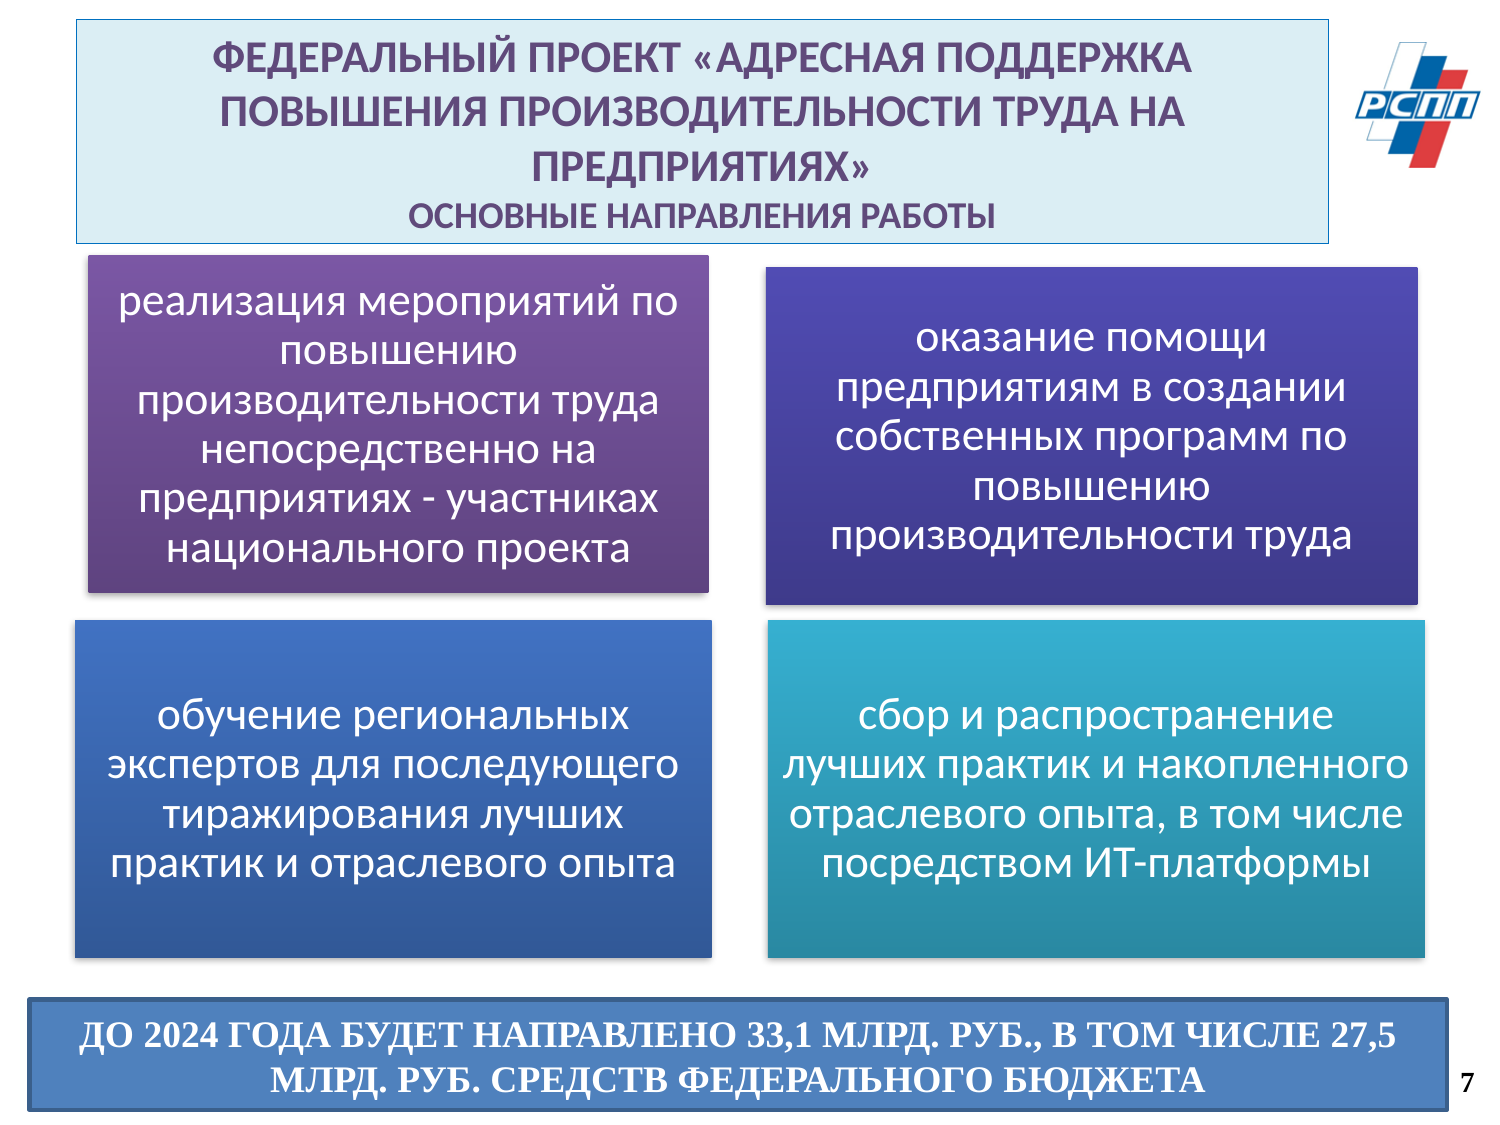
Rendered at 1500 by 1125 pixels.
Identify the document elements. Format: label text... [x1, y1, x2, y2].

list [74, 207, 1426, 977]
picture [1352, 42, 1483, 168]
title Федеральный проект «Адресная поддержка повышения производительности труда на предприятиях» основные направления работы [76, 19, 1329, 206]
slide_number 7 [1139, 1050, 1490, 1111]
text_box до 2024 года будет направлено 33,1 млрд. руб., в том числе 27,5 млрд. руб. средств федерального бюджета [27, 997, 1449, 1112]
